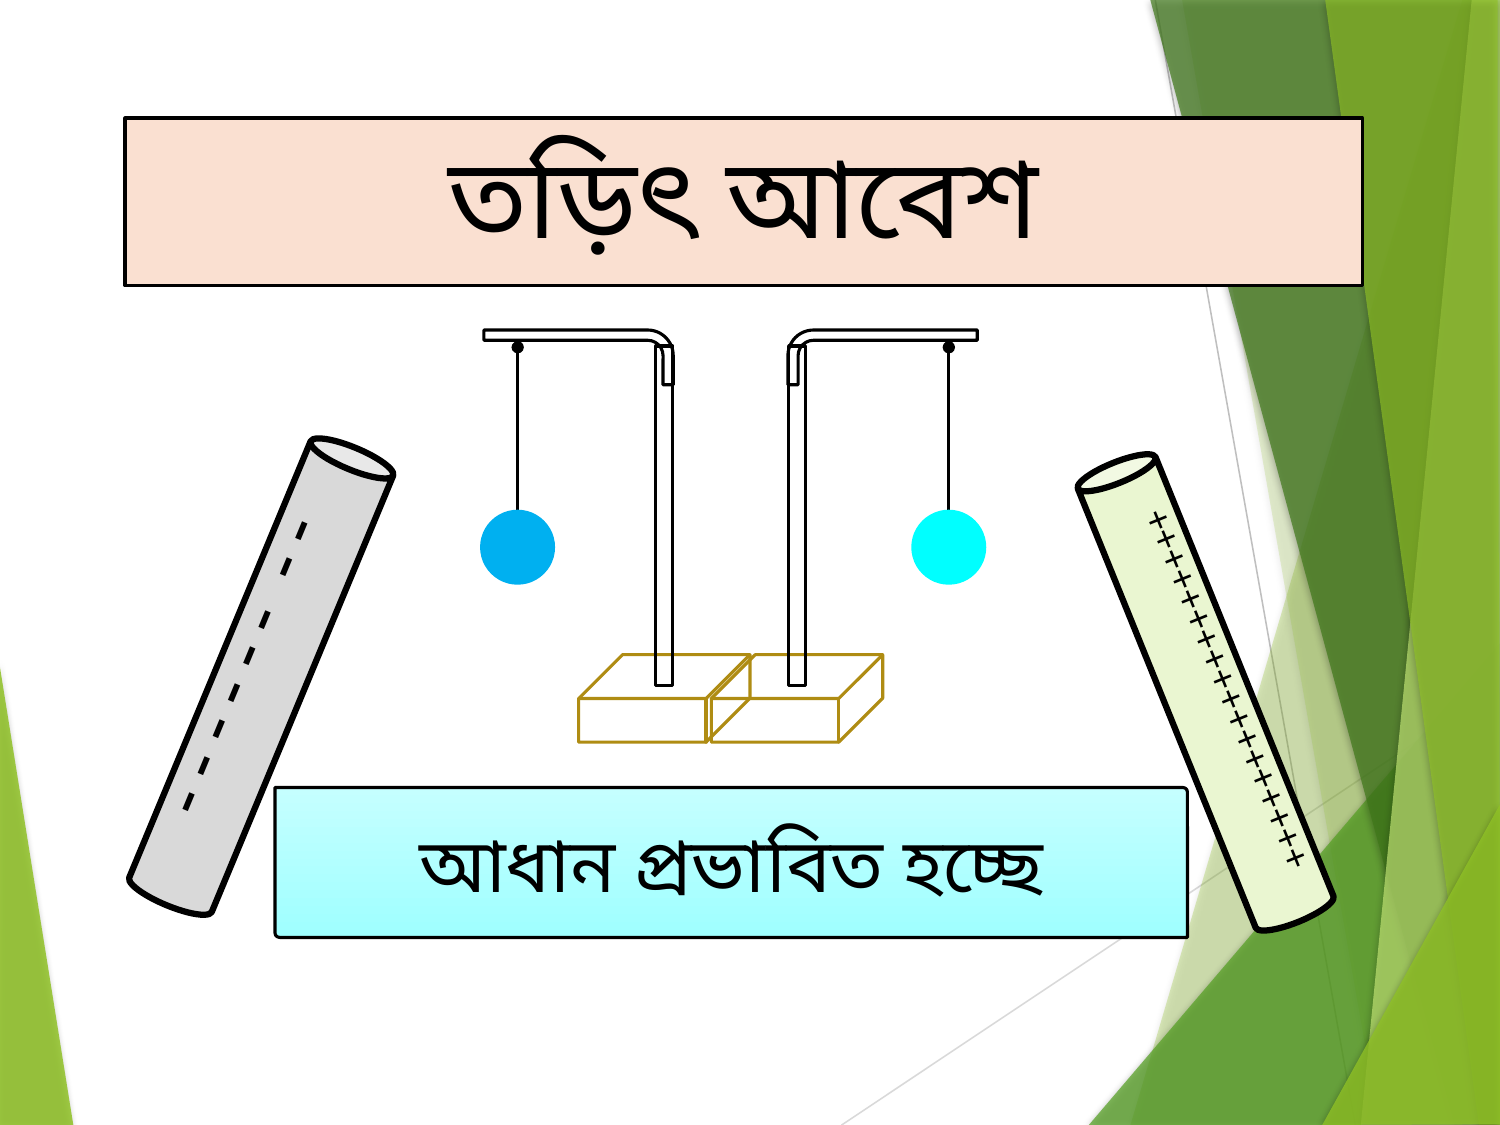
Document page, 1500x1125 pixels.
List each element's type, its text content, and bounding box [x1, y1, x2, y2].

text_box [910, 109, 991, 586]
text_box আধান প্রভাবিত হচ্ছে [273, 785, 1190, 940]
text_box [483, 284, 751, 748]
text_box তড়িৎ আবেশ [560, 117, 906, 283]
text_box         [127, 436, 395, 917]
text_box তড়িৎ আবেশ [996, 117, 1363, 286]
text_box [475, 109, 556, 586]
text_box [751, 284, 978, 748]
text_box ++++++++++++++++++ [1076, 452, 1336, 933]
text_box তড়িৎ আবেশ [125, 117, 471, 286]
